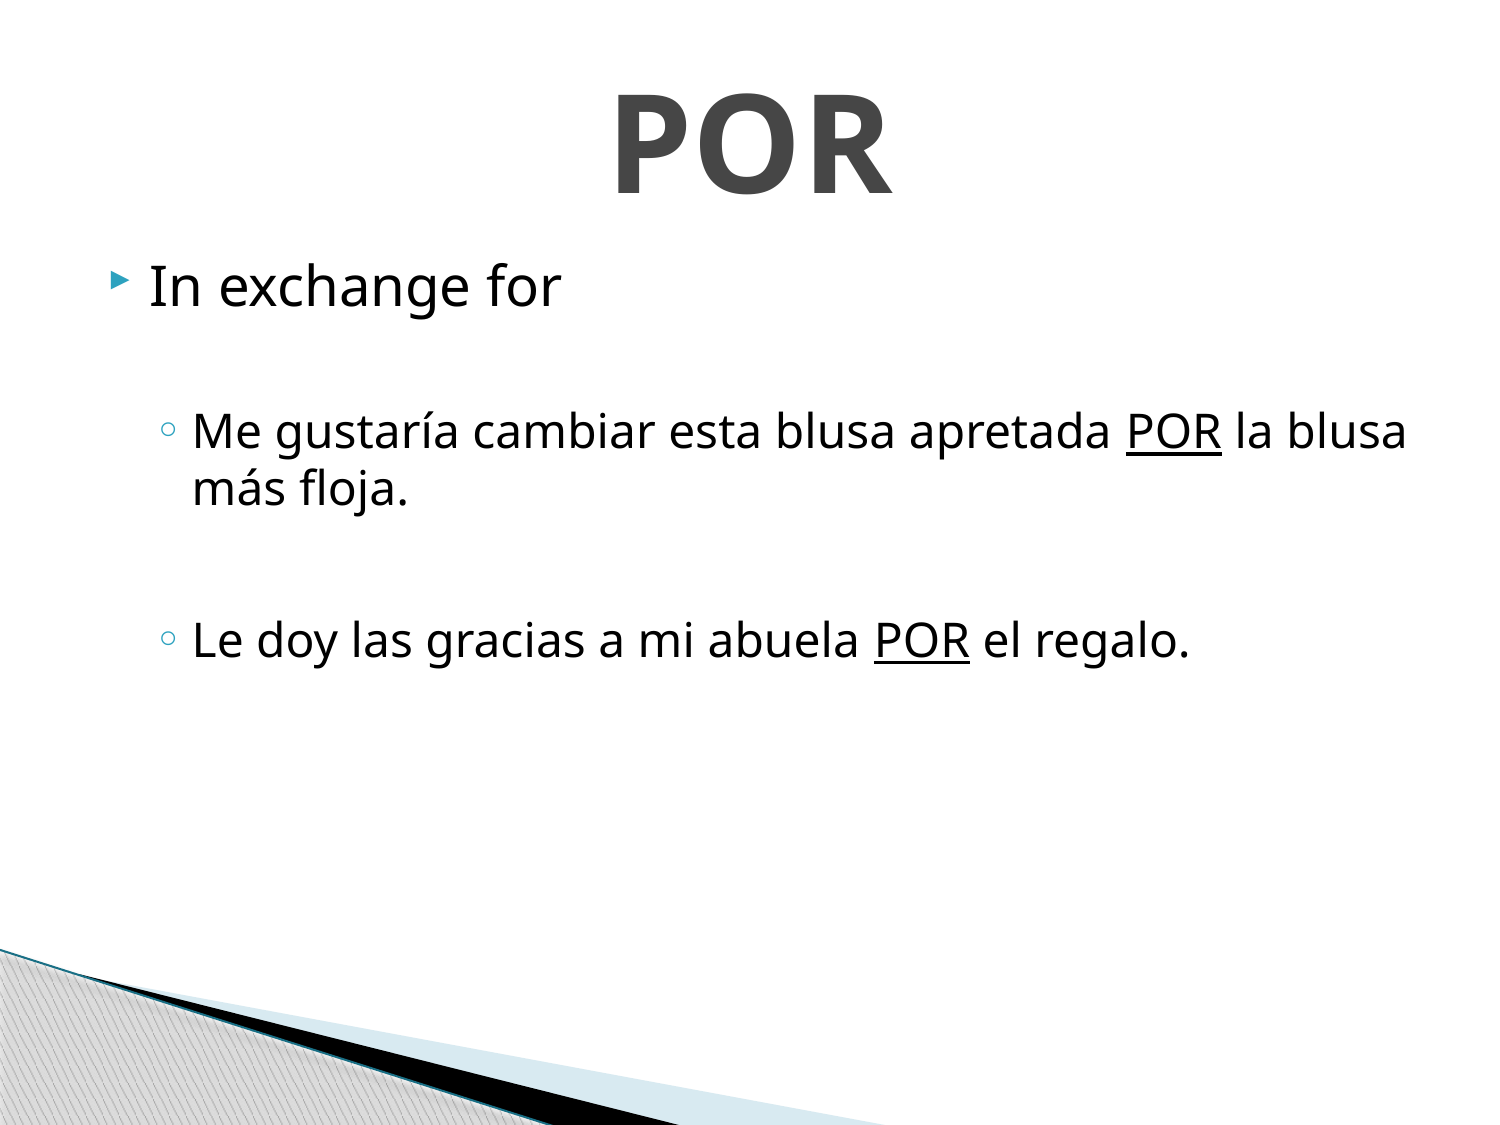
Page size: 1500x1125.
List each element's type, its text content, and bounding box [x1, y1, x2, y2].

title POR [75, 45, 1425, 233]
list In exchange for Me gustaría cambiar esta blusa apretada POR la blusa más floja. Le doy las gracias a mi abuela POR el regalo. [75, 243, 1425, 986]
